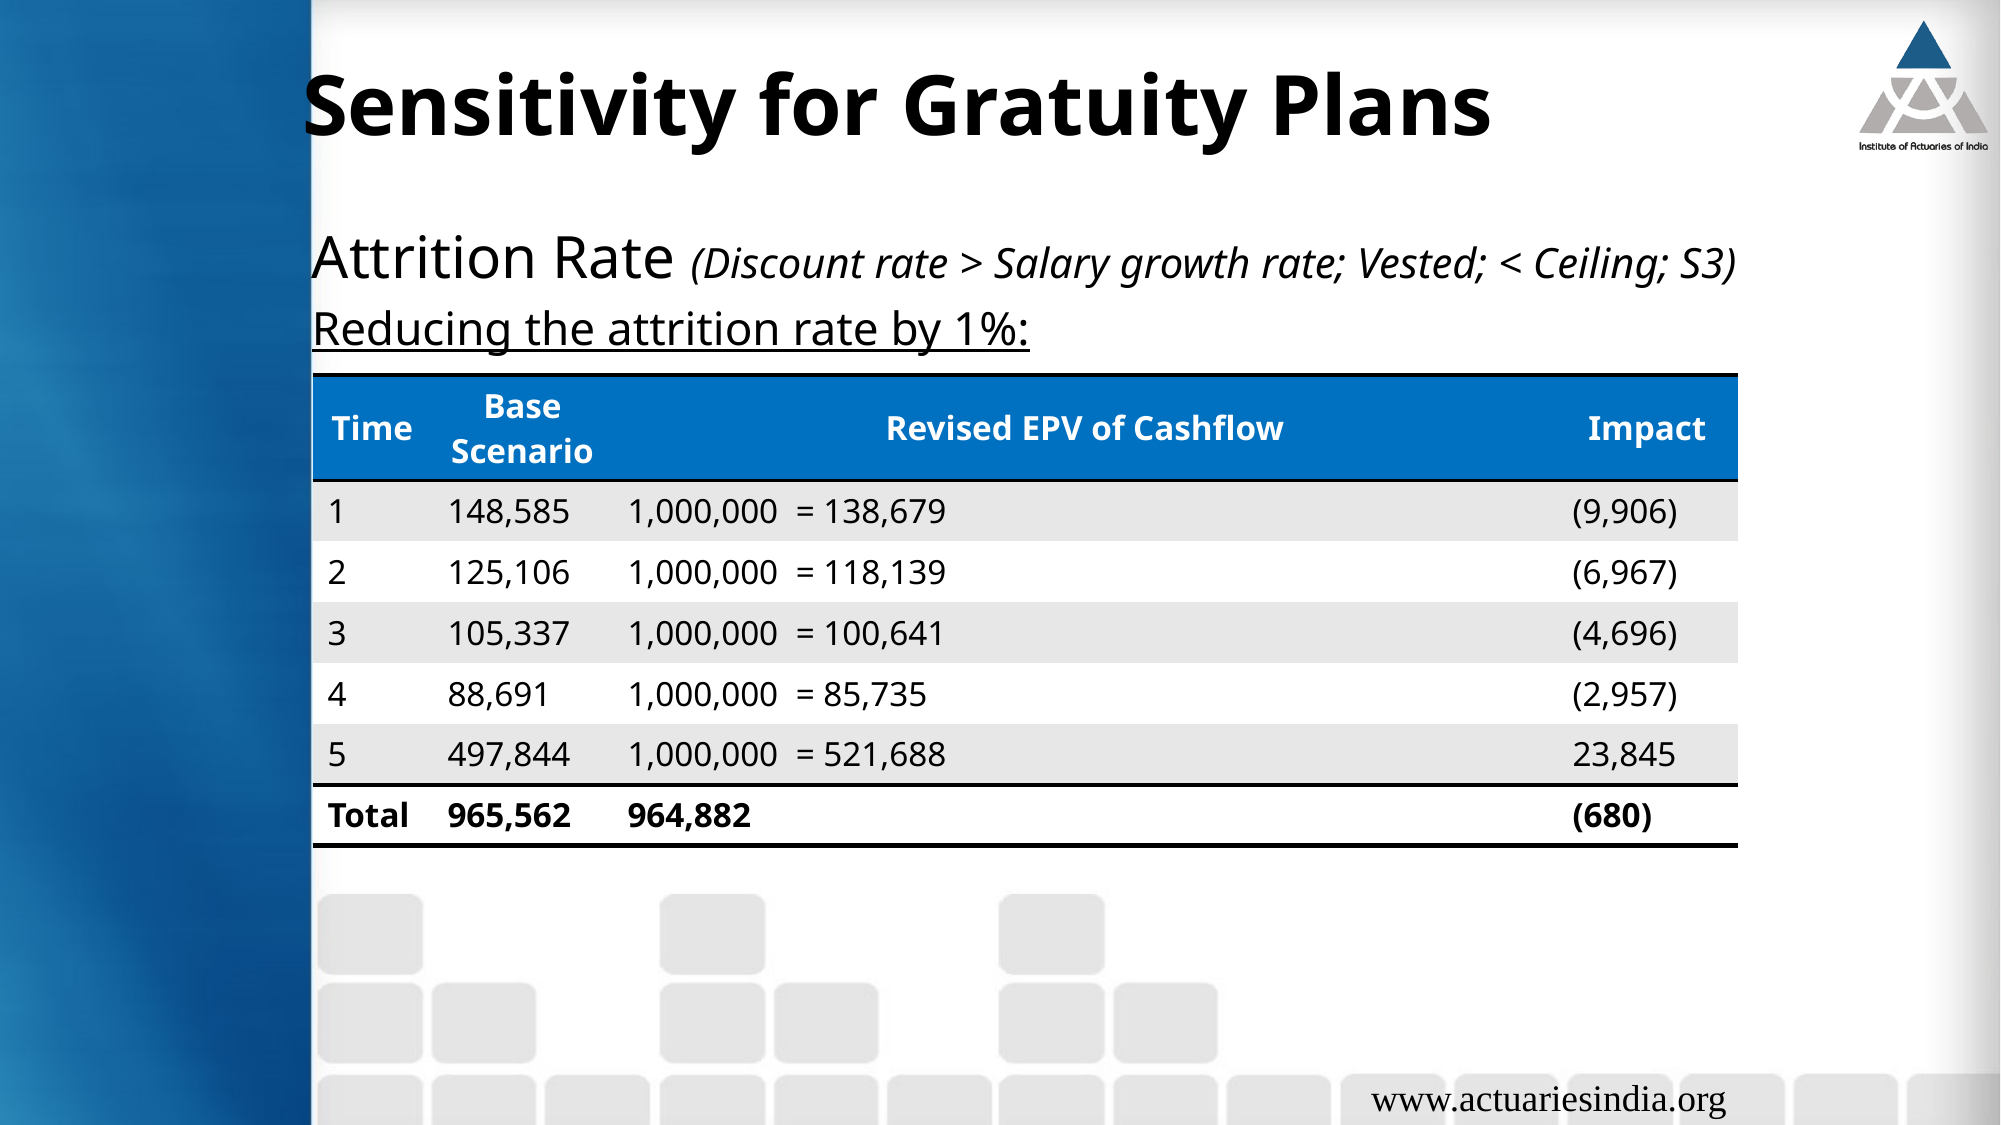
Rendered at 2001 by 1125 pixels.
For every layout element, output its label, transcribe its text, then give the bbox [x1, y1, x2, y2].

text_box www.actuariesindia.org [1356, 1066, 1832, 1125]
list Attrition Rate (Discount rate > Salary growth rate; Vested; < Ceiling; S3) Reducing the attrition rate by 1%: [296, 212, 1860, 1051]
picture [0, 0, 2001, 1125]
text_box Sensitivity for Gratuity Plans [287, 37, 1775, 166]
